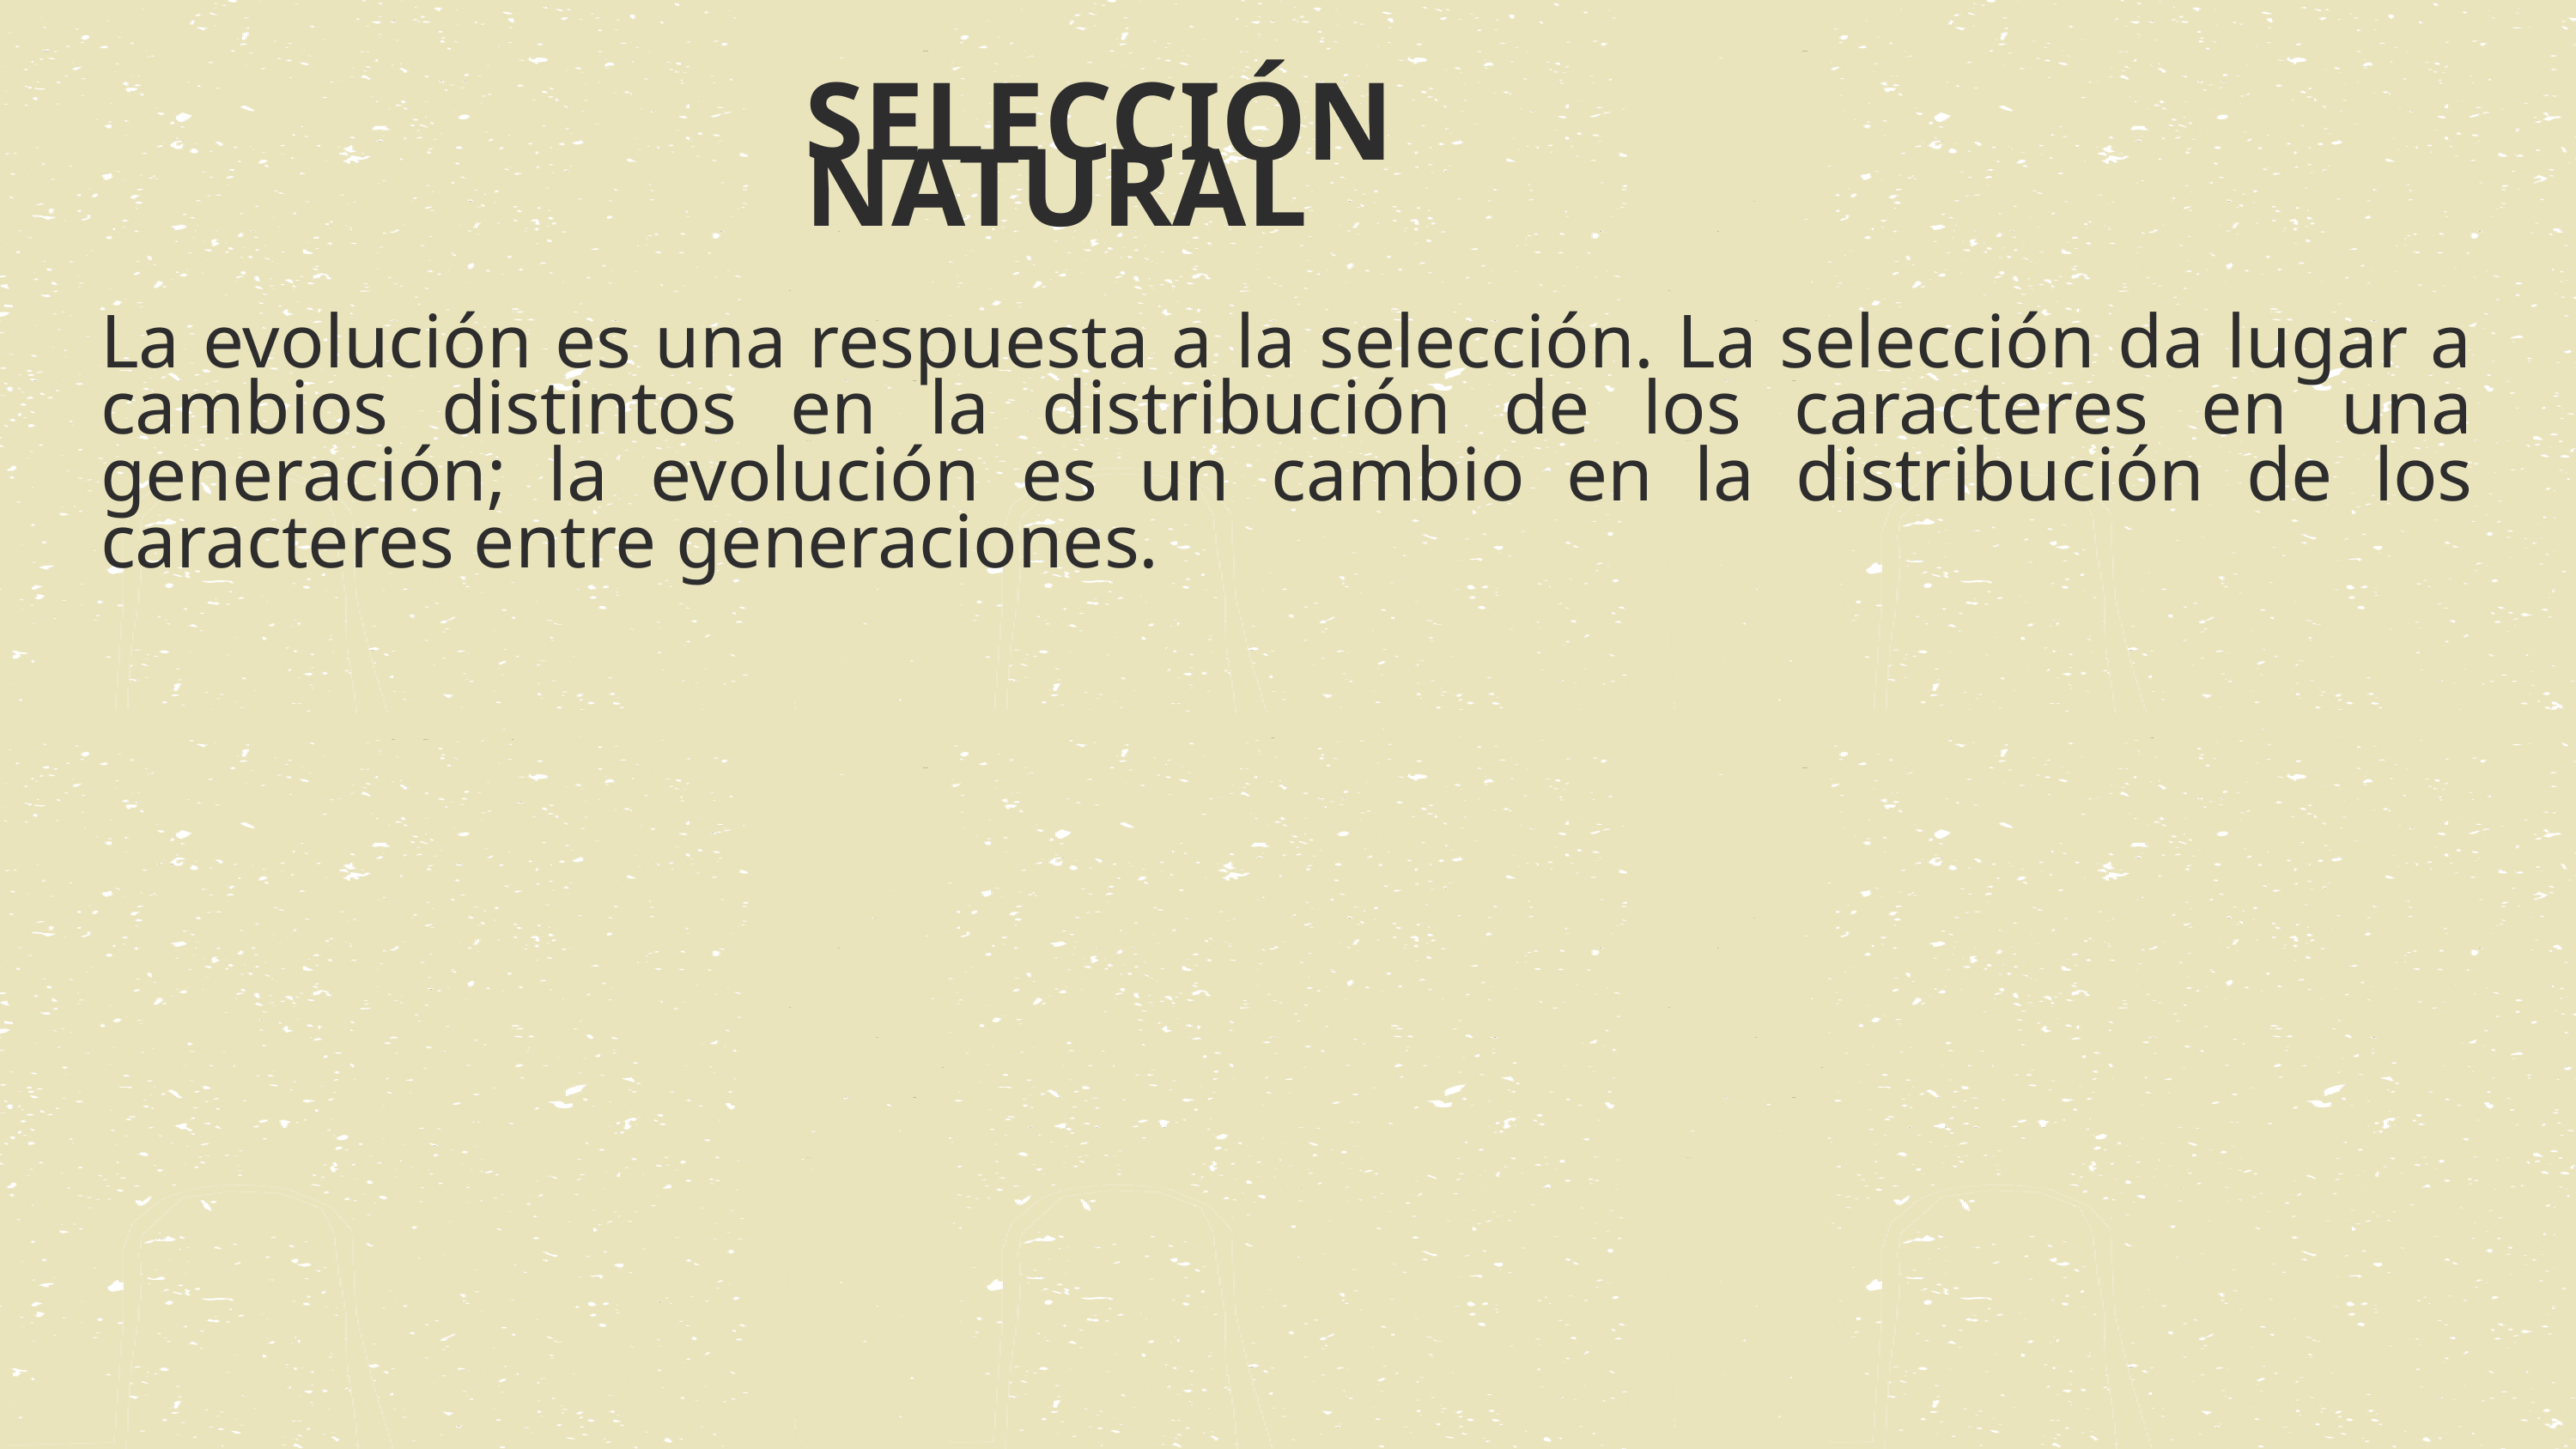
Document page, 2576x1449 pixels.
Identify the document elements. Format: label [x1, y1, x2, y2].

text_box [0, 0, 2576, 1449]
